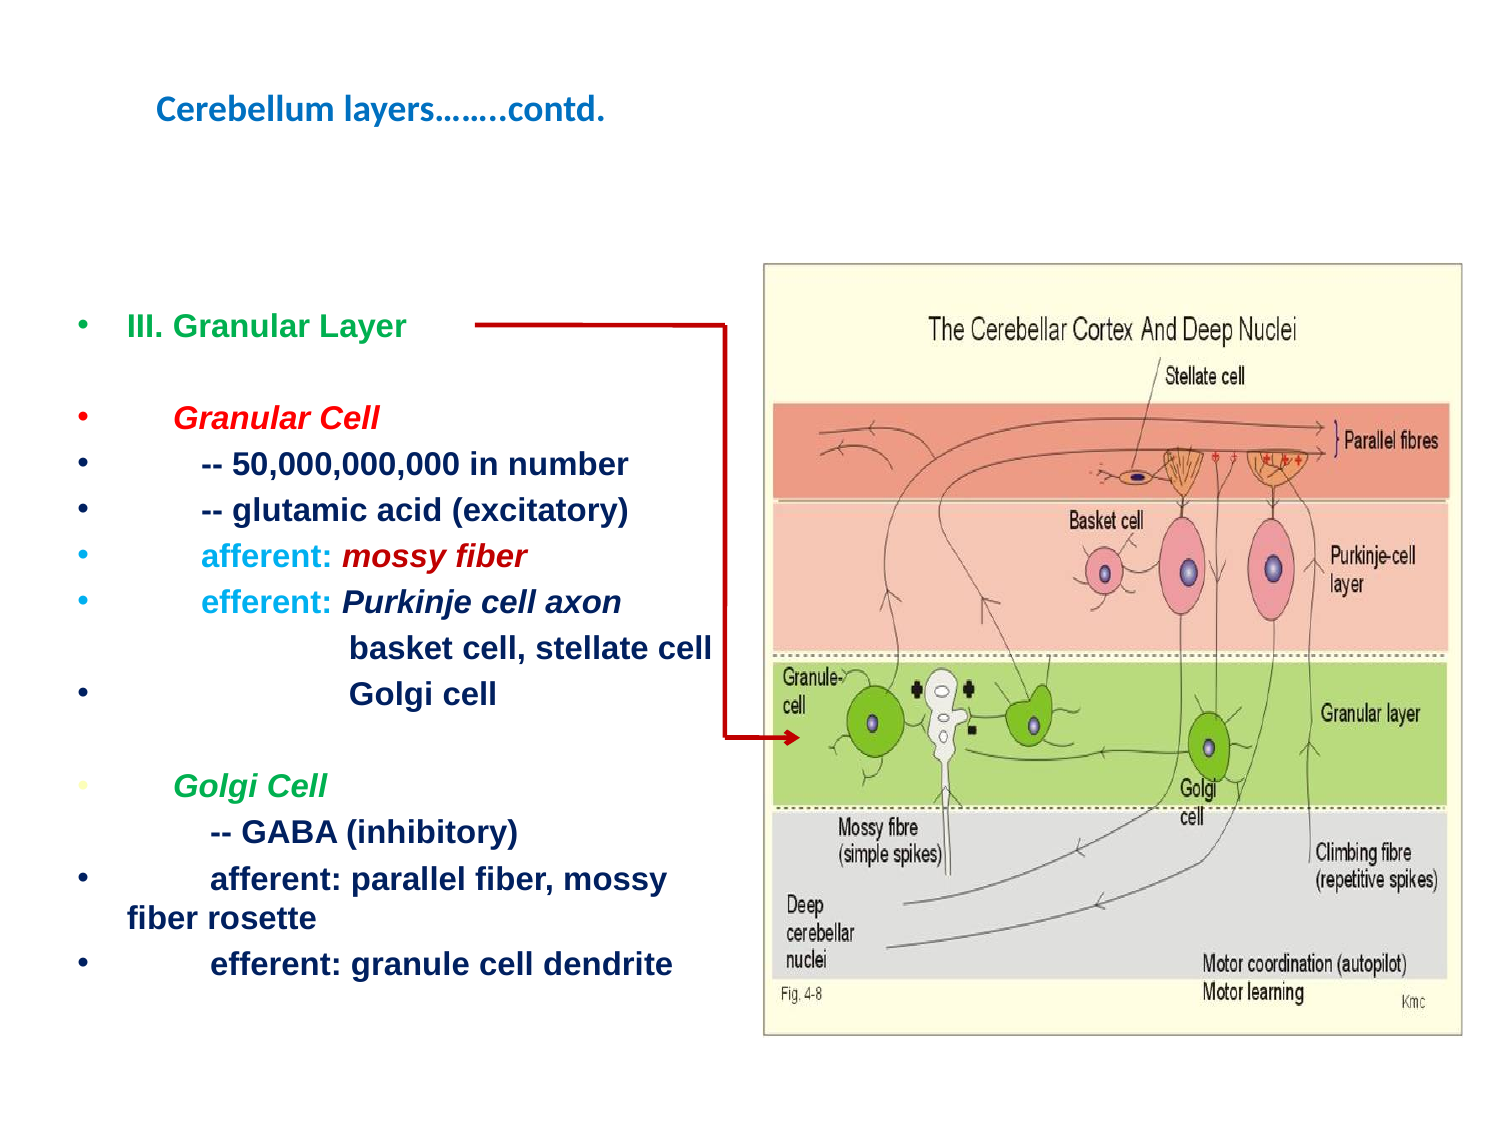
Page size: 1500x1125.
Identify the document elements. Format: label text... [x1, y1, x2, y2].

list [762, 262, 1463, 1038]
title Cerebellum layers……..contd. [75, 24, 688, 188]
list III. Granular Layer Granular Cell -- 50,000,000,000 in number -- glutamic acid (excitatory) afferent: mossy fiber efferent: Purkinje cell axon basket cell, stellate cell Golgi cell Golgi Cell -- GABA (inhibitory) afferent: parallel fiber, mossy fiber rosette efferent: granule cell dendrite [62, 237, 738, 1025]
